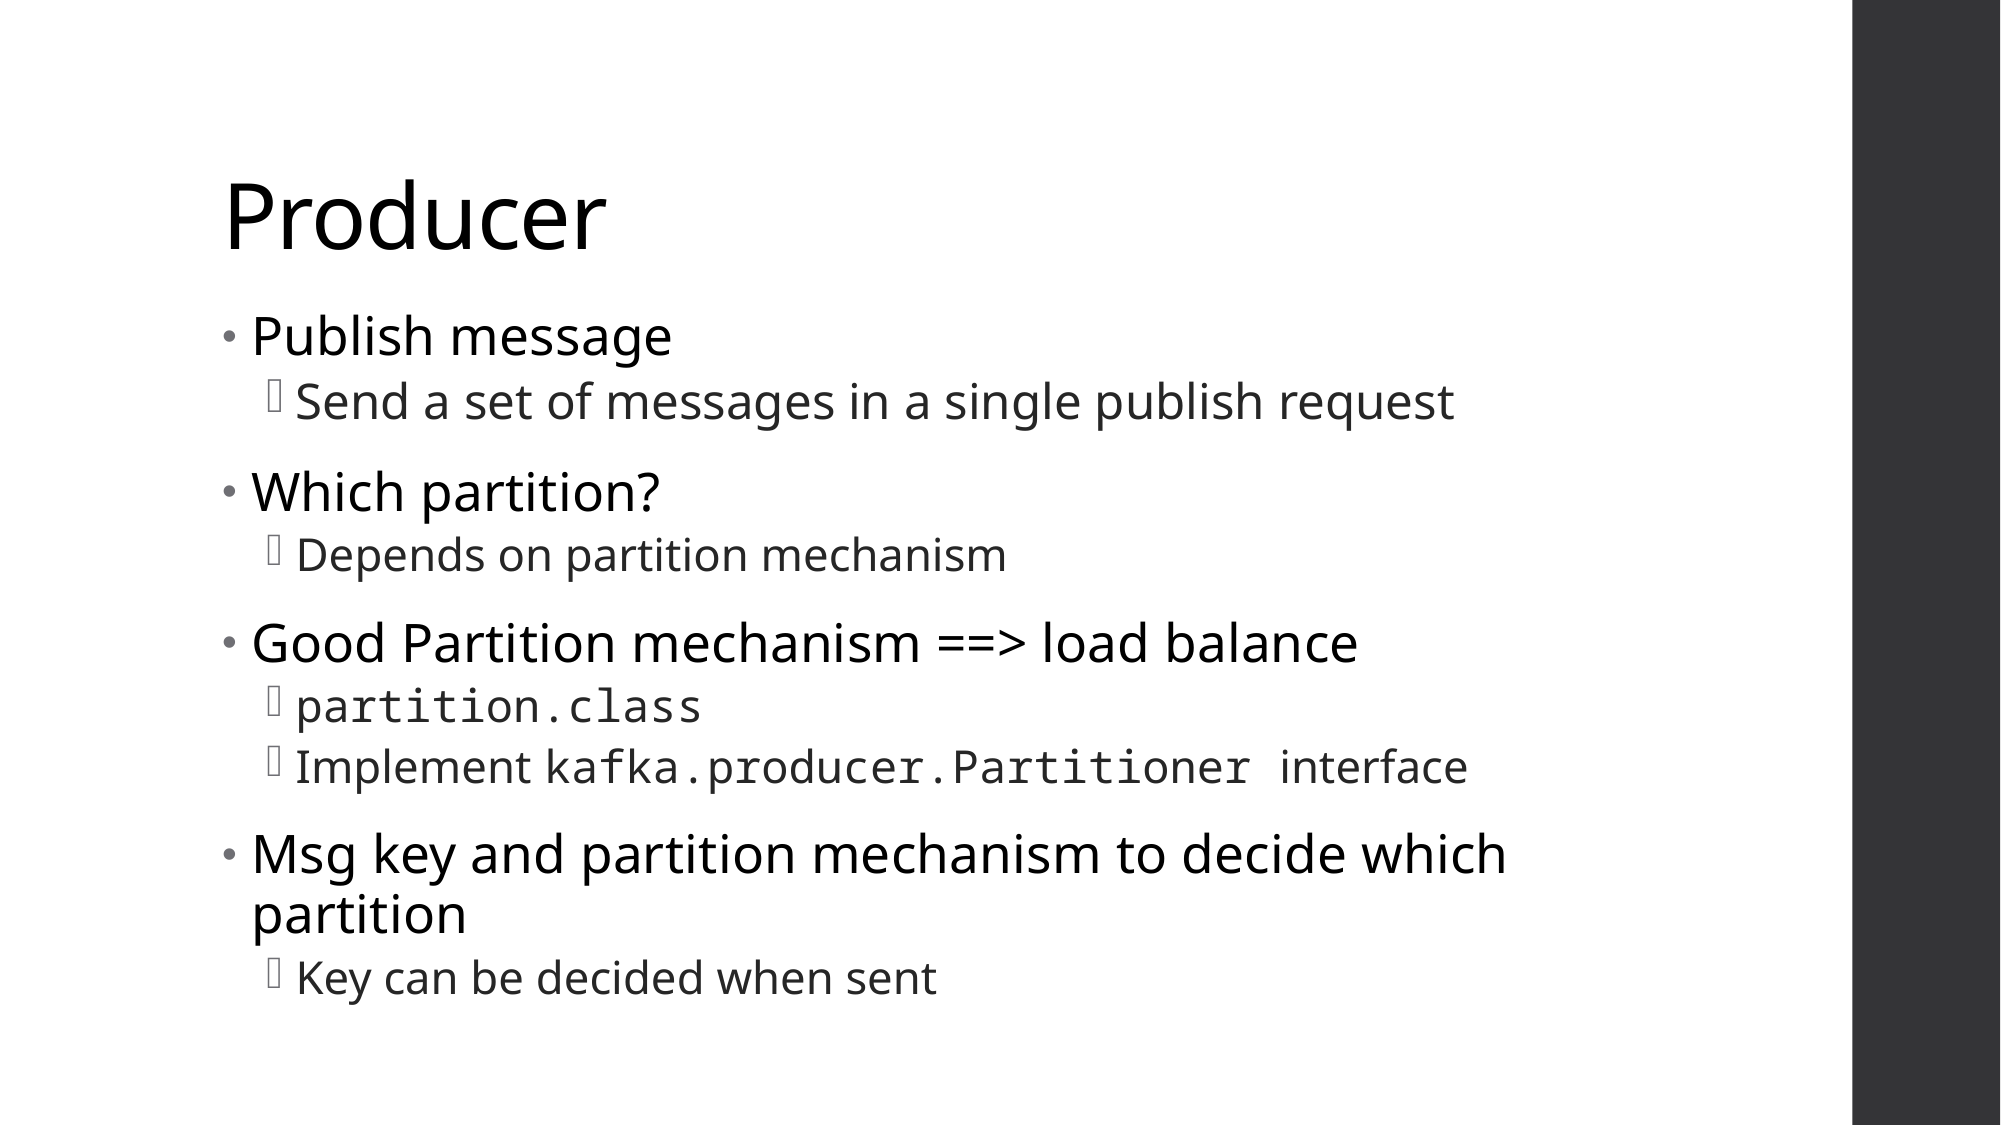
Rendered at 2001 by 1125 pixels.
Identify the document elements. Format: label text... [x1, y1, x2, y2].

list Publish message Send a set of messages in a single publish request Which partition? Depends on partition mechanism Good Partition mechanism ==> load balance partition.class Implement kafka.producer.Partitioner interface Msg key and partition mechanism to decide which partition Key can be decided when sent [206, 299, 1617, 1014]
title Producer [206, 60, 1797, 278]
